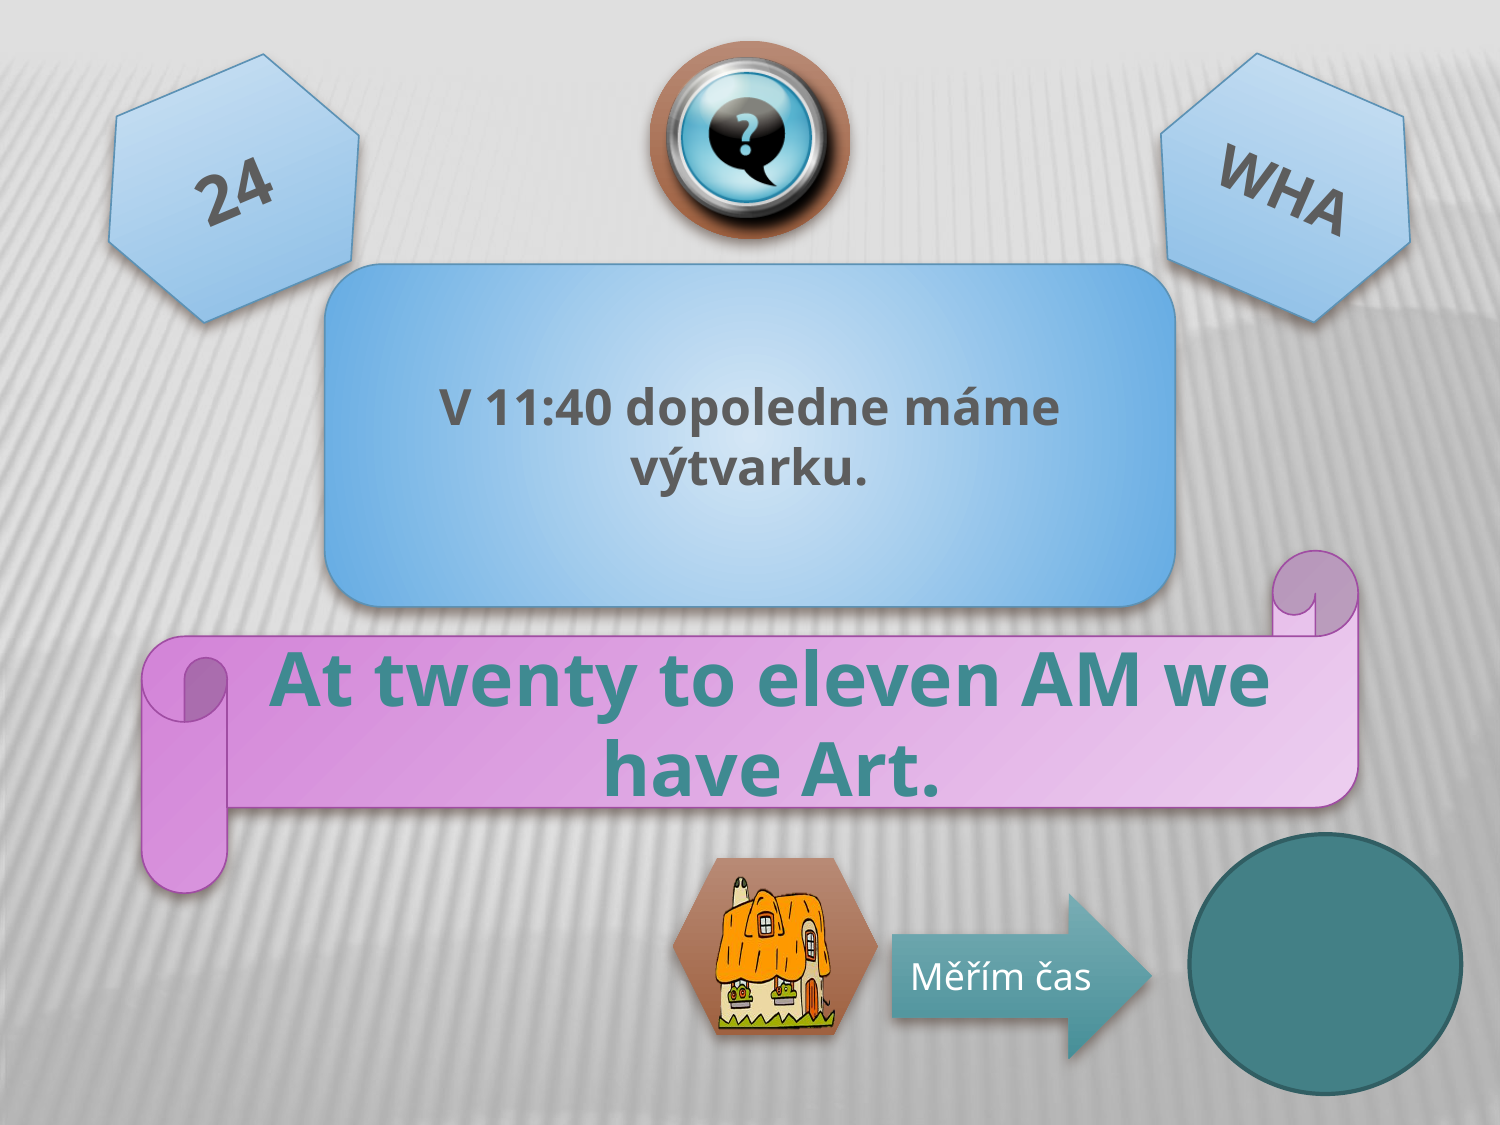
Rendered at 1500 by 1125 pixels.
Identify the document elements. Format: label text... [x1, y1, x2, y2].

text_box At twenty to eleven AM we have Art. [140, 549, 1360, 895]
text_box WHA [1160, 52, 1411, 324]
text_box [649, 40, 851, 242]
text_box V 11:40 dopoledne máme výtvarku. [323, 263, 1177, 608]
text_box 24 [107, 53, 360, 324]
text_box Měřím čas [891, 893, 1152, 1059]
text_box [672, 857, 878, 1040]
text_box [1187, 832, 1464, 1097]
